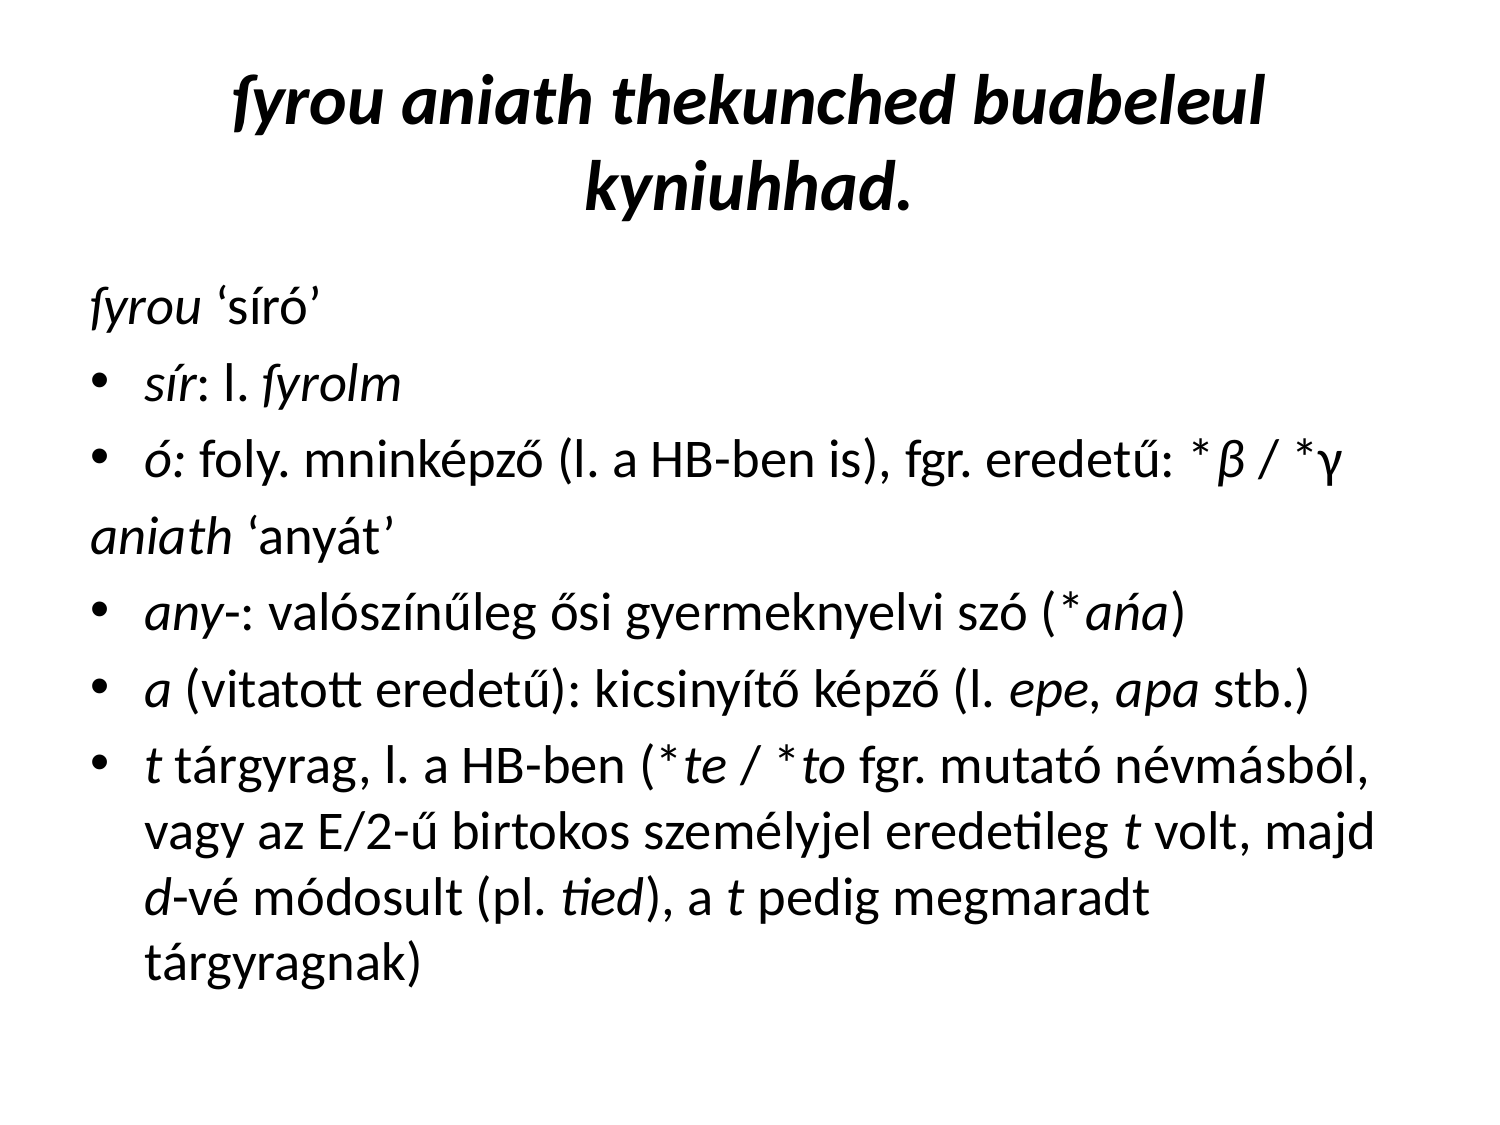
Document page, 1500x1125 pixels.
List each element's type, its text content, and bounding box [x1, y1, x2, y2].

list ſyrou ‘síró’ sír: l. ſyrolm ó: foly. mninképző (l. a HB-ben is), fgr. eredetű: *β / *γ aniath ‘anyát’ any-: valószínűleg ősi gyermeknyelvi szó (*ańa) a (vitatott eredetű): kicsinyítő képző (l. epe, apa stb.) t tárgyrag, l. a HB-ben (*te / *to fgr. mutató névmásból, vagy az E/2-ű birtokos személyjel eredetileg t volt, majd d-vé módosult (pl. tied), a t pedig megmaradt tárgyragnak) [75, 262, 1425, 1005]
title ſyrou aniath thekunched buabeleul kyniuhhad. [75, 45, 1425, 233]
